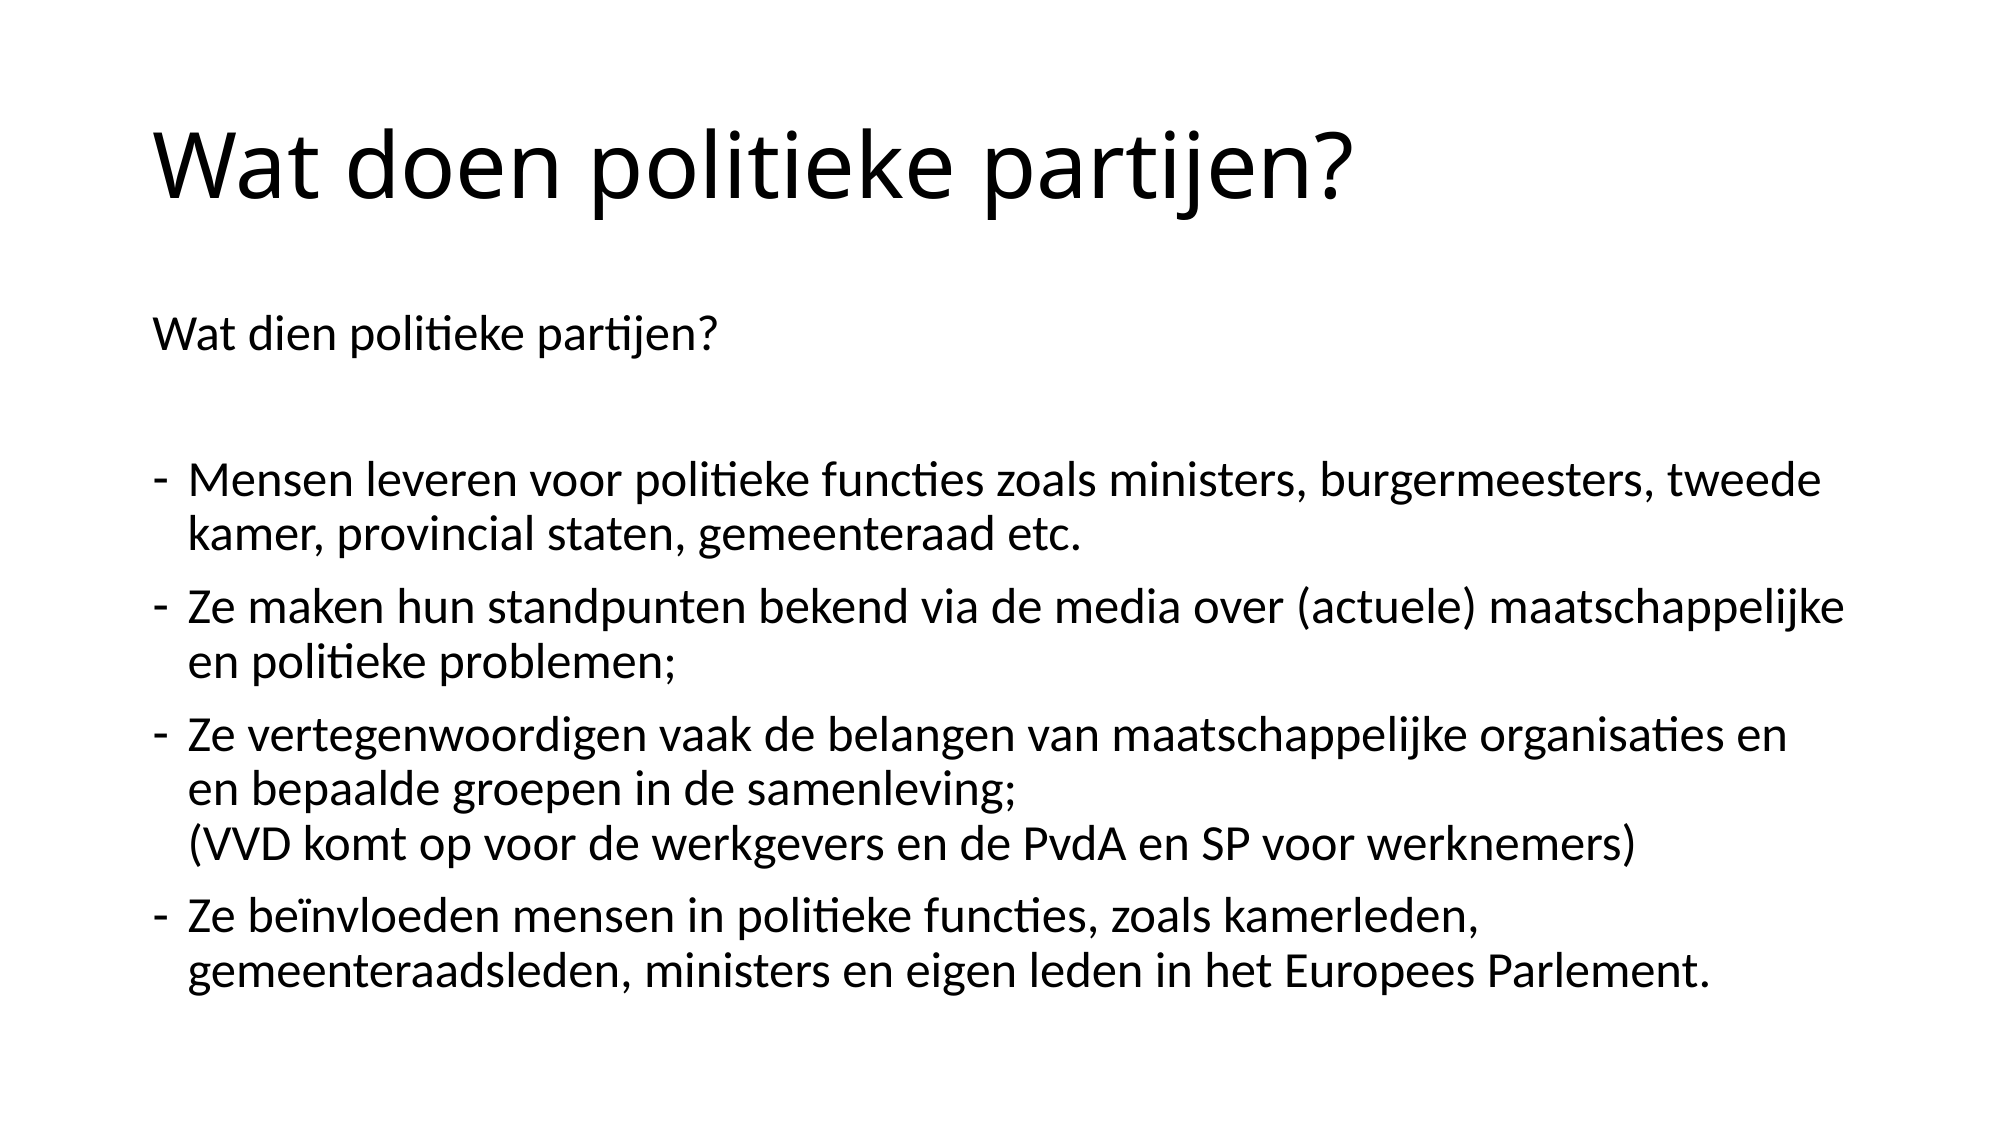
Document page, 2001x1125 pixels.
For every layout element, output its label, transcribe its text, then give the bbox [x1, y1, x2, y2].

list Wat dien politieke partijen? Mensen leveren voor politieke functies zoals ministers, burgermeesters, tweede kamer, provincial staten, gemeenteraad etc. Ze maken hun standpunten bekend via de media over (actuele) maatschappelijke en politieke problemen; Ze vertegenwoordigen vaak de belangen van maatschappelijke organisaties en en bepaalde groepen in de samenleving; (VVD komt op voor de werkgevers en de PvdA en SP voor werknemers) Ze beïnvloeden mensen in politieke functies, zoals kamerleden, gemeenteraadsleden, ministers en eigen leden in het Europees Parlement. [137, 299, 1863, 1014]
title Wat doen politieke partijen? [137, 59, 1863, 278]
